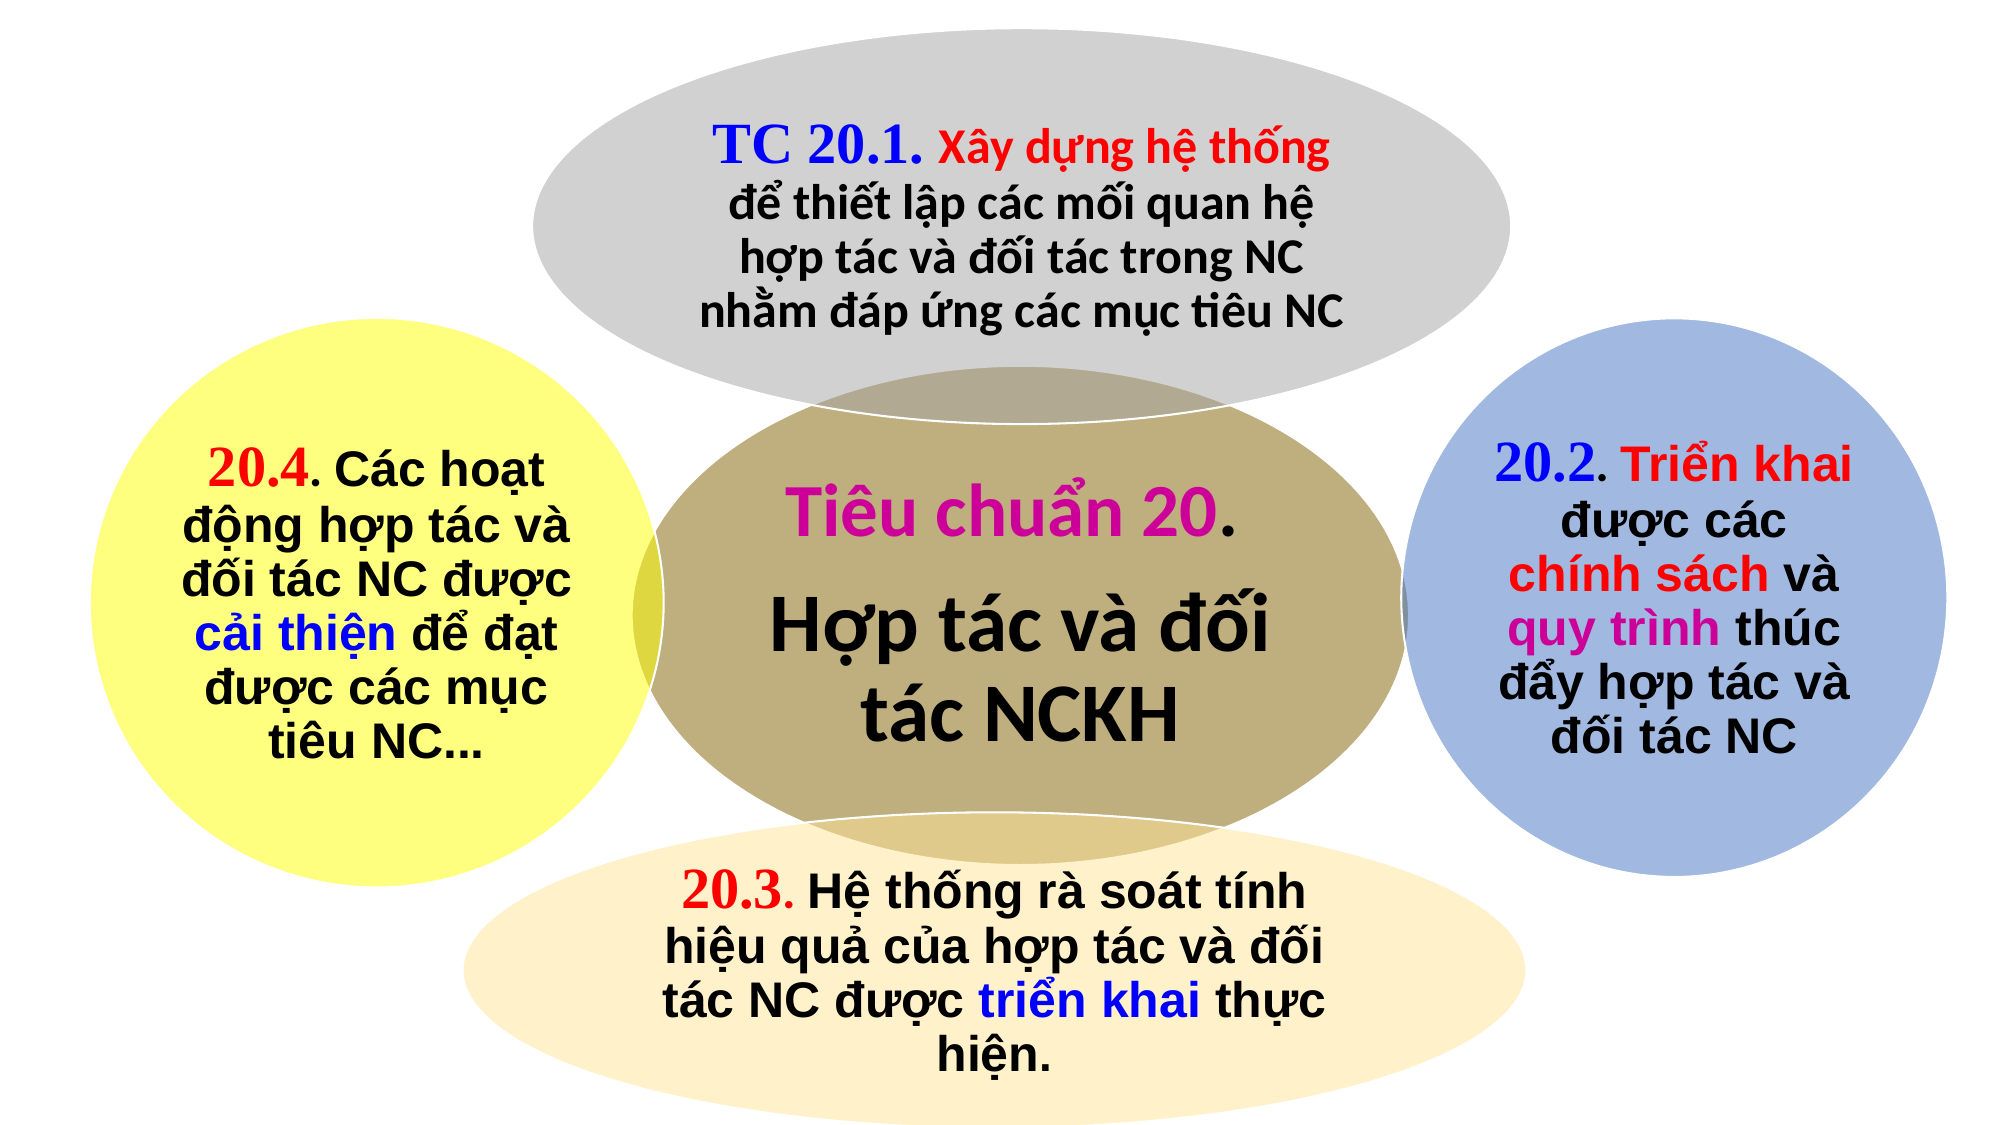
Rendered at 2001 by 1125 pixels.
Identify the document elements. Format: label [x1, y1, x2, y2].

list [50, 62, 1977, 1125]
